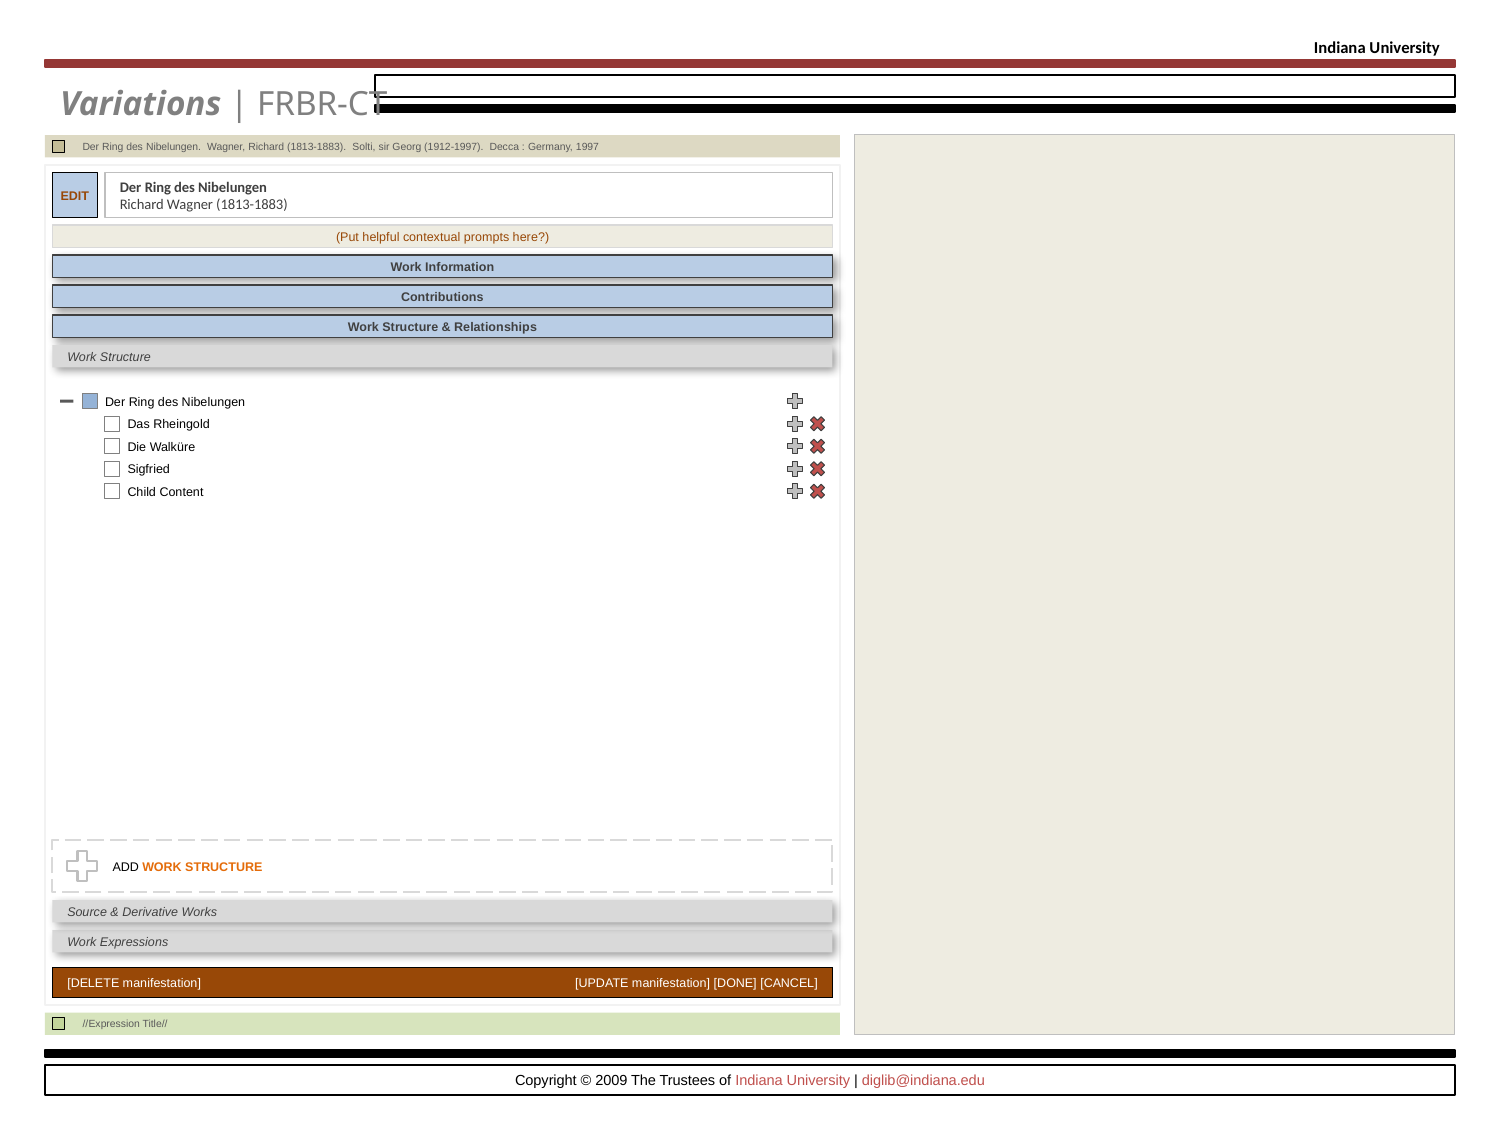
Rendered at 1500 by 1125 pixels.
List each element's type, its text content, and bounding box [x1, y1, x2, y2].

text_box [52, 172, 833, 218]
text_box Work Expressions [50, 928, 834, 955]
text_box Source & Derivative Works [50, 899, 834, 925]
text_box Work Structure & Relationships [50, 313, 834, 340]
text_box Work Information [50, 253, 834, 280]
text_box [44, 134, 841, 158]
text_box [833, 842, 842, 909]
text_box [853, 133, 1457, 1037]
text_box [43, 164, 842, 1007]
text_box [44, 29, 1456, 121]
text_box Contributions [50, 283, 834, 310]
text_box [44, 1012, 841, 1036]
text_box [52, 479, 833, 503]
text_box Work Structure [50, 343, 834, 370]
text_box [52, 434, 833, 456]
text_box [44, 1049, 1456, 1096]
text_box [52, 457, 833, 479]
text_box (Put helpful contextual prompts here?) [50, 224, 834, 250]
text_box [52, 967, 833, 998]
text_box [52, 839, 833, 893]
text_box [52, 389, 833, 434]
